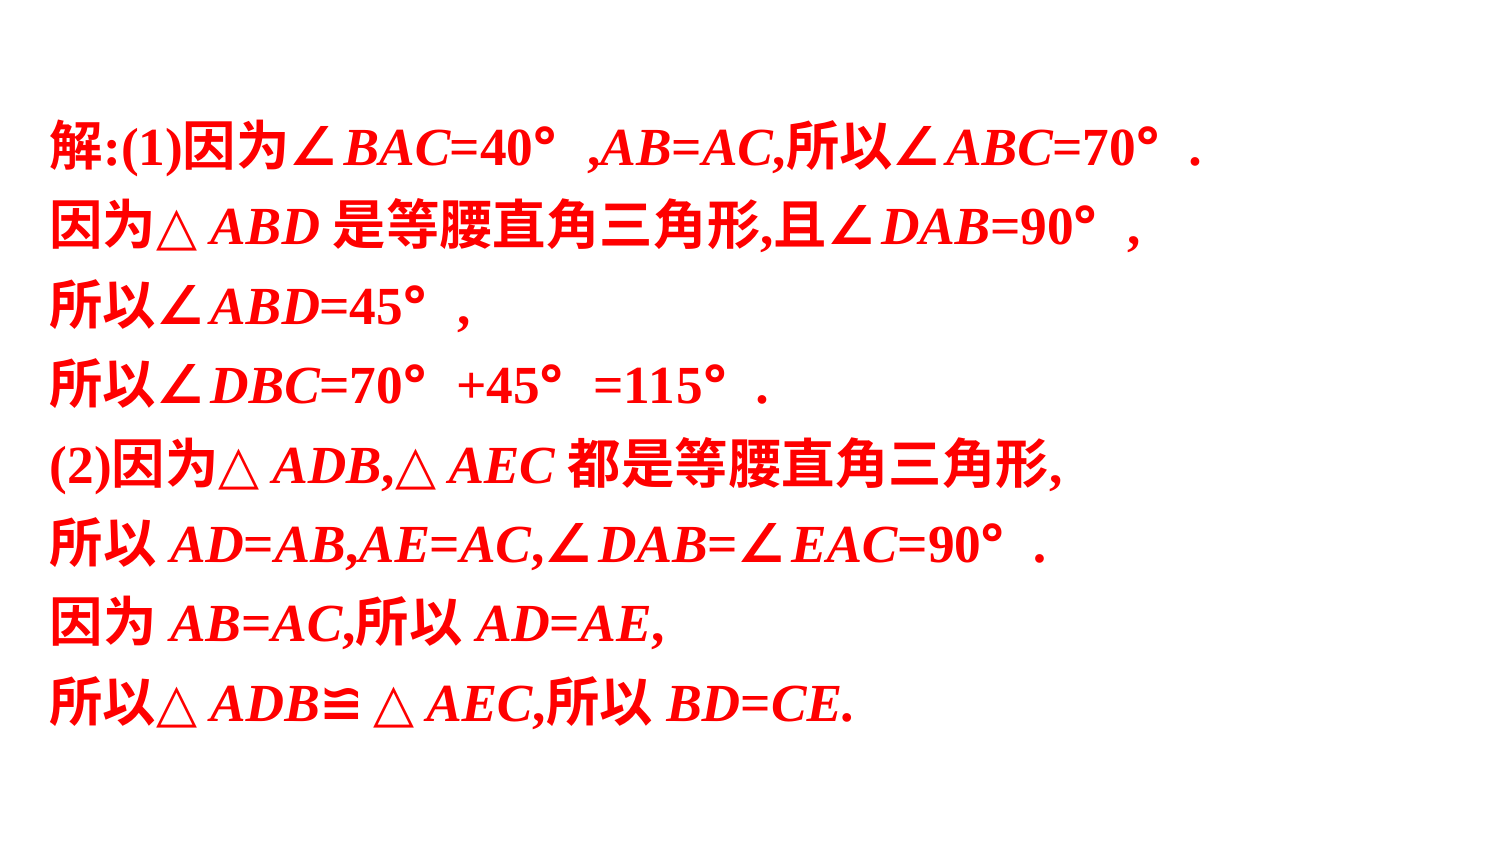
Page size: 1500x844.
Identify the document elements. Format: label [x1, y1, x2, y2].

text_box [49, 112, 1500, 750]
